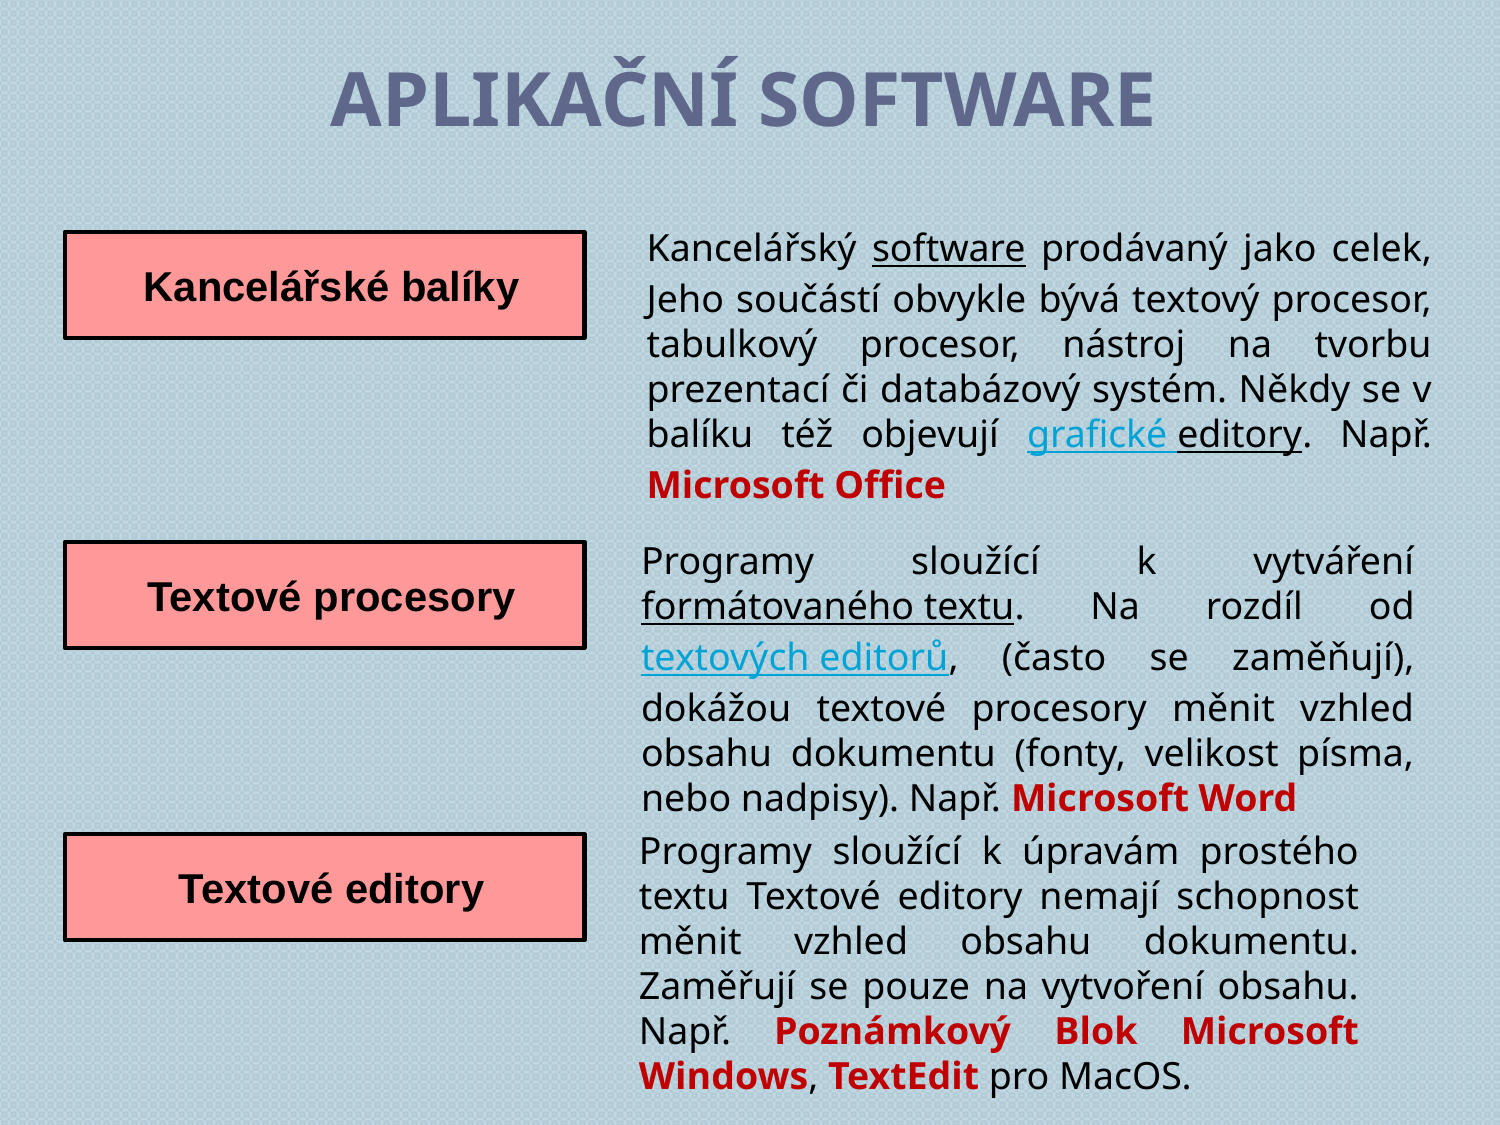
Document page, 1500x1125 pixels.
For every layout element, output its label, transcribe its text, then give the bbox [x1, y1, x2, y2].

text_box Programy sloužící k vytváření formátovaného textu. Na rozdíl od textových editorů, (často se zaměňují), dokážou textové procesory měnit vzhled obsahu dokumentu (fonty, velikost písma, nebo nadpisy). Např. Microsoft Word [626, 529, 1430, 827]
text_box Programy sloužící k úpravám prostého textu Textové editory nemají schopnost měnit vzhled obsahu dokumentu. Zaměřují se pouze na vytvoření obsahu. Např. Poznámkový Blok Microsoft Windows, TextEdit pro MacOS. [624, 819, 1375, 1104]
title Aplikační software [53, 47, 1436, 150]
text_box Textové editory [63, 832, 587, 942]
text_box Kancelářský software prodávaný jako celek, Jeho součástí obvykle bývá textový procesor, tabulkový procesor, nástroj na tvorbu prezentací či databázový systém. Někdy se v balíku též objevují grafické editory. Např. Microsoft Office [631, 216, 1447, 514]
text_box Textové procesory [63, 540, 587, 650]
text_box Kancelářské balíky [63, 230, 587, 340]
